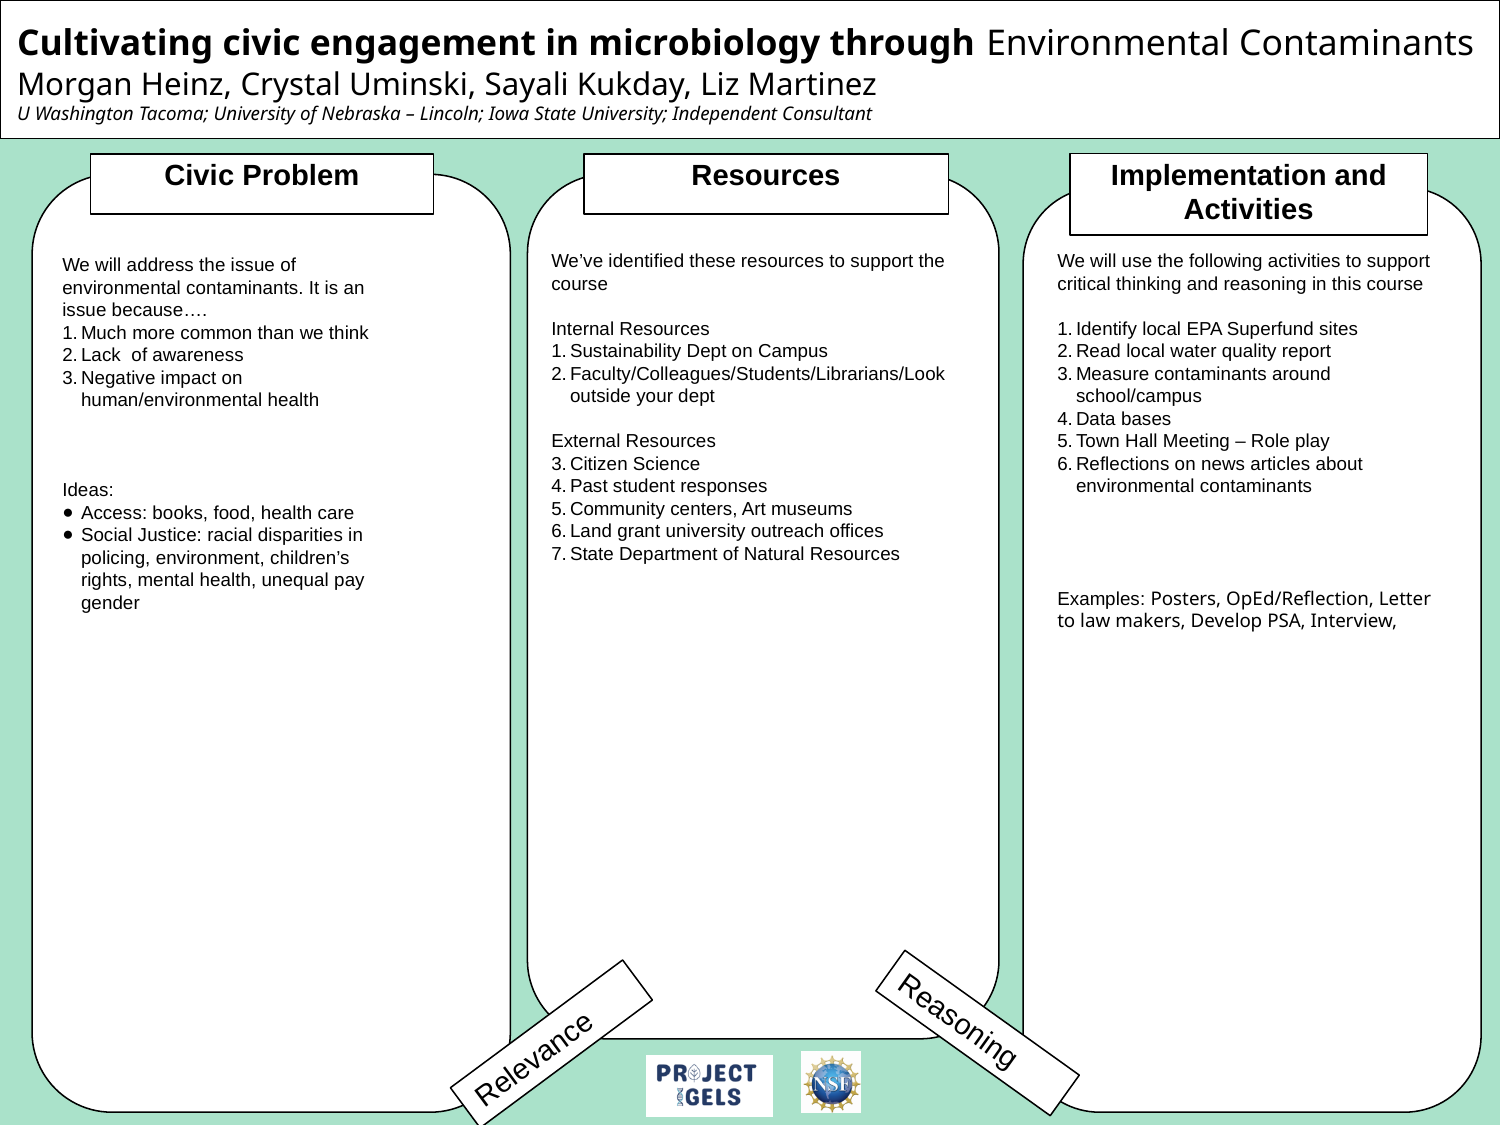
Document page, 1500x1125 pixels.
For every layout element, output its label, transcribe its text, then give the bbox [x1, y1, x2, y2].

text_box Resources [583, 153, 949, 215]
text_box [32, 174, 511, 1113]
picture [801, 1051, 861, 1113]
text_box We’ve identified these resources to support the course Internal Resources Sustainability Dept on Campus Faculty/Colleagues/Students/Librarians/Look outside your dept External Resources Citizen Science Past student responses Community centers, Art museums Land grant university outreach offices State Department of Natural Resources [547, 246, 978, 287]
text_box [1022, 153, 1482, 1113]
text_box Civic Problem [90, 153, 434, 215]
title Cultivating civic engagement in microbiology through Environmental Contaminants Morgan Heinz, Crystal Uminski, Sayali Kukday, Liz Martinez U Washington Tacoma; University of Nebraska – Lincoln; Iowa State University; Independent Consultant [0, 0, 1500, 139]
text_box Reasoning [875, 950, 1017, 1092]
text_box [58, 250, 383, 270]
text_box [527, 177, 999, 1039]
picture [646, 1055, 773, 1117]
text_box Relevance [450, 960, 653, 1125]
